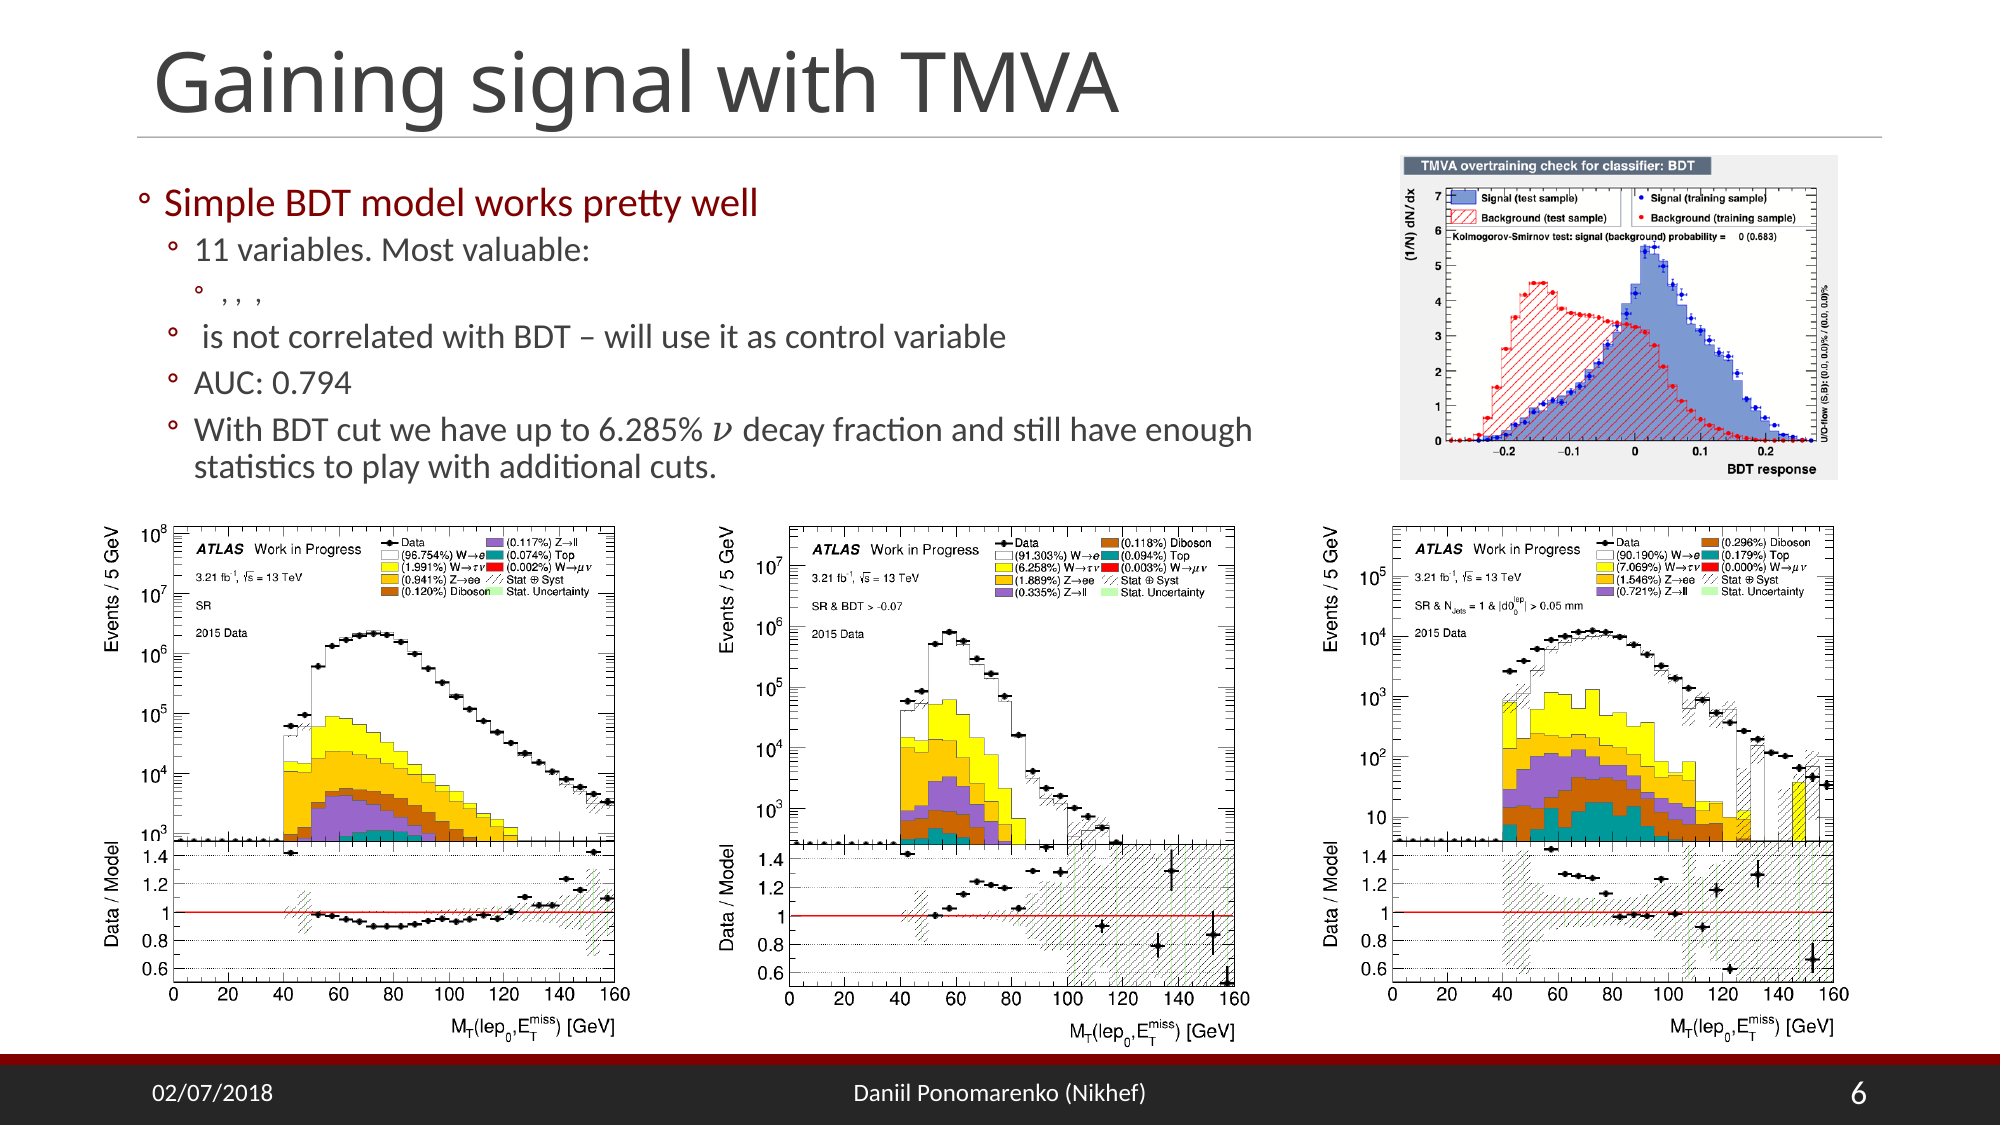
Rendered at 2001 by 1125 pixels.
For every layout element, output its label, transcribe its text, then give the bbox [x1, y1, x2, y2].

title Gaining signal with TMVA [137, 27, 1883, 138]
picture [698, 506, 1262, 1053]
picture [84, 505, 643, 1048]
picture [1399, 155, 1839, 481]
footer Daniil Ponomarenko (Nikhef) [477, 1065, 1523, 1119]
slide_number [137, 1065, 477, 1119]
picture [1302, 505, 1861, 1048]
slide_number 6 [1666, 1065, 1883, 1119]
